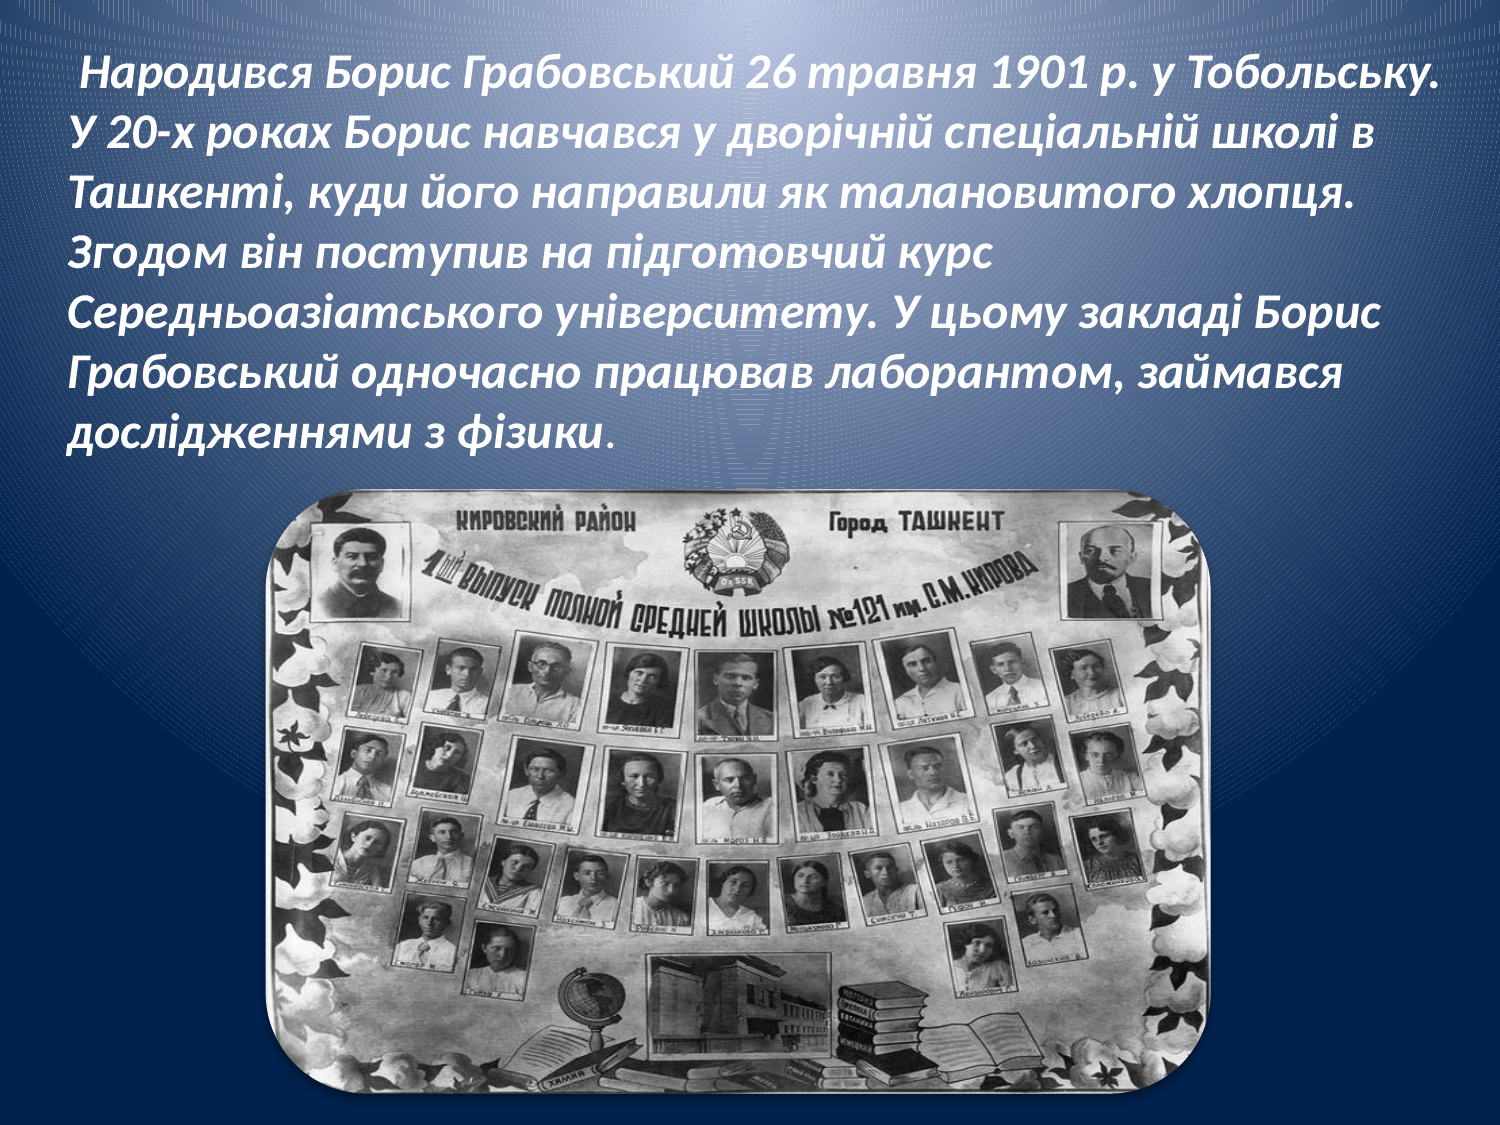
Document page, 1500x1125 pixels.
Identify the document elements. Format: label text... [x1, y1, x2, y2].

text_box [374, 373, 1125, 433]
picture [265, 488, 1211, 1094]
text_box Народився Борис Грабовський 26 травня 1901 р. у Тобольську. У 20-х роках Борис навчався у дворічній спеціальній школі в Ташкенті, куди його направили як талановитого хлопця. Згодом він поступив на підготовчий курс Середньоазіатського університету. У цьому закладі Борис Грабовський одночасно працював лаборантом, займався дослідженнями з фізики. [53, 30, 1483, 466]
